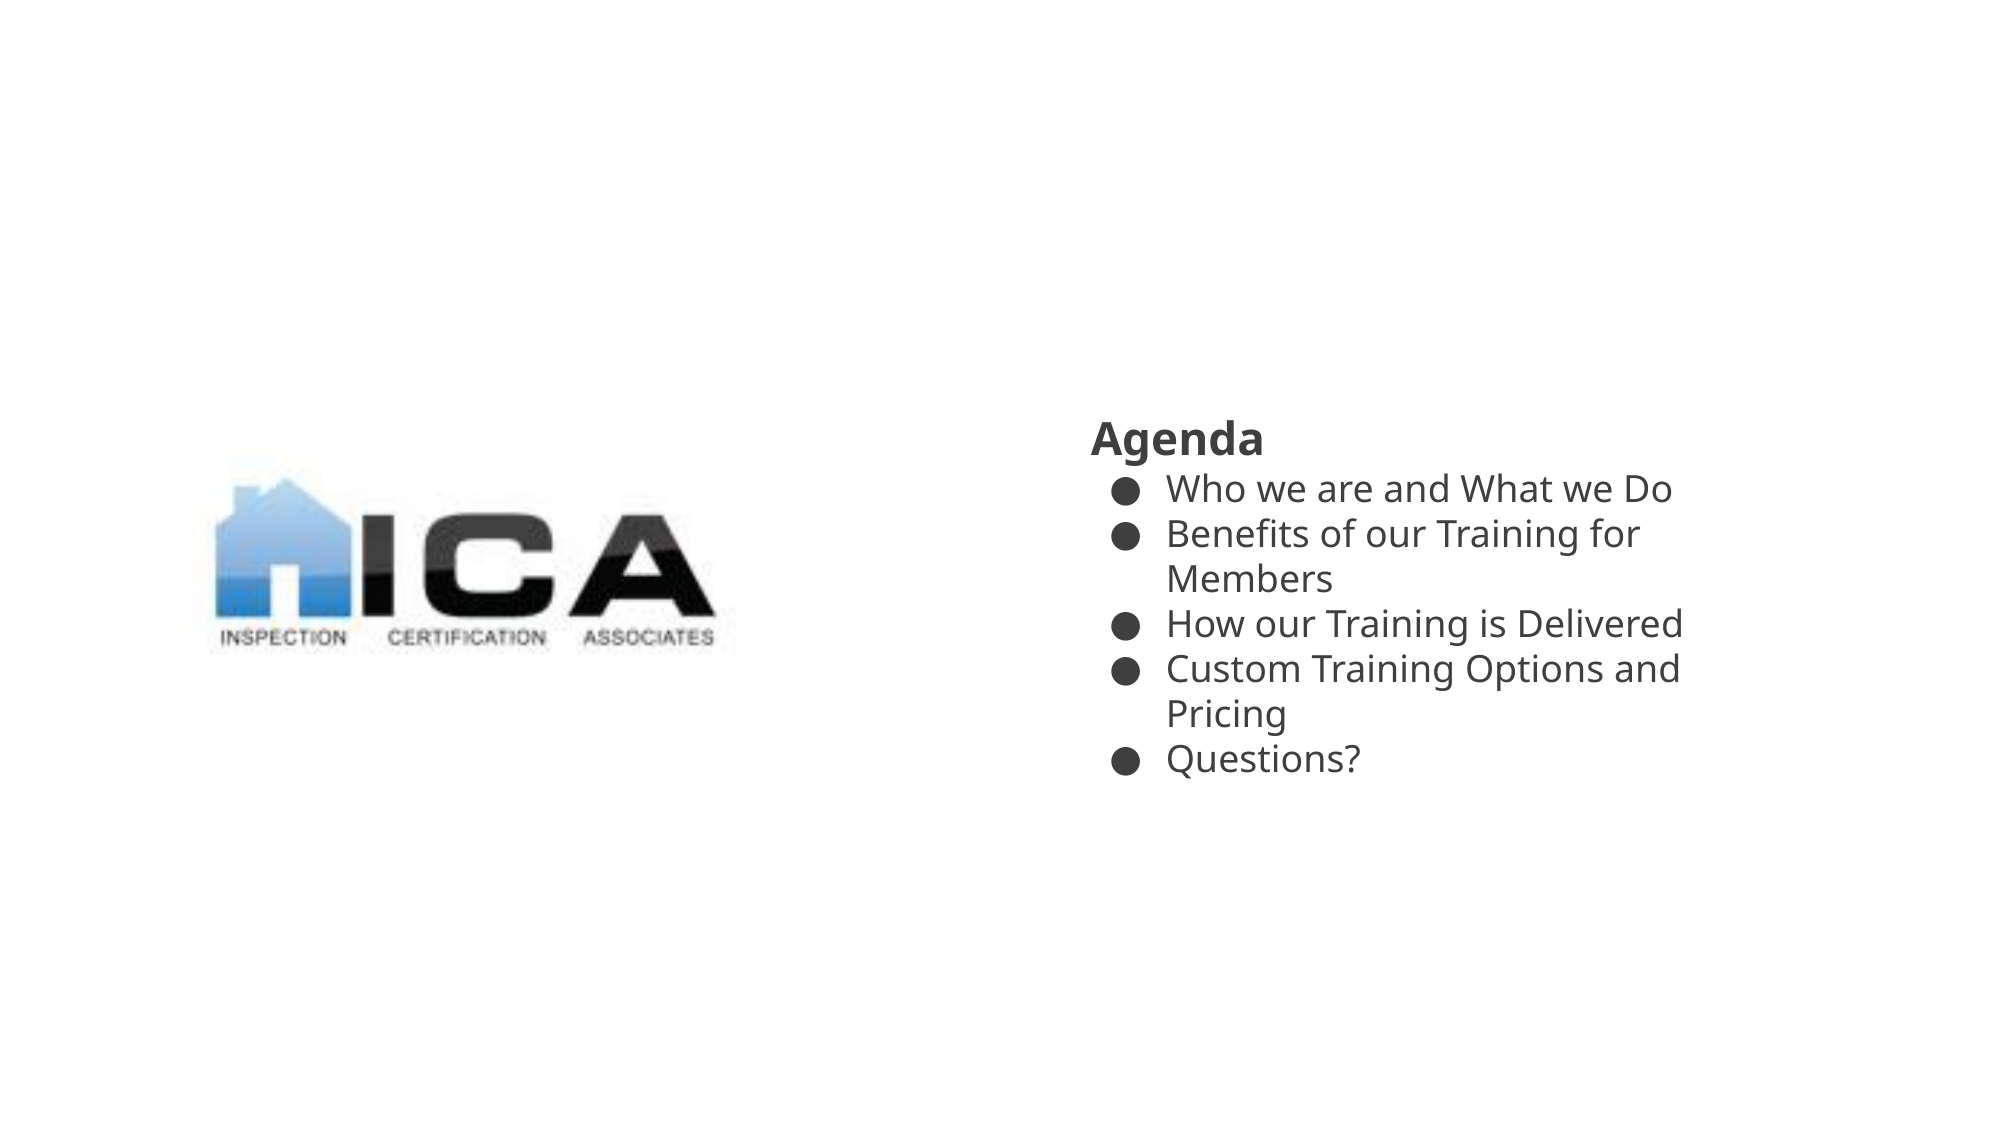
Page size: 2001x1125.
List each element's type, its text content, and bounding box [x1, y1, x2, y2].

picture [184, 447, 761, 678]
text_box Agenda Who we are and What we Do Benefits of our Training for Members How our Training is Delivered Custom Training Options and Pricing Questions? [1075, 394, 1810, 773]
